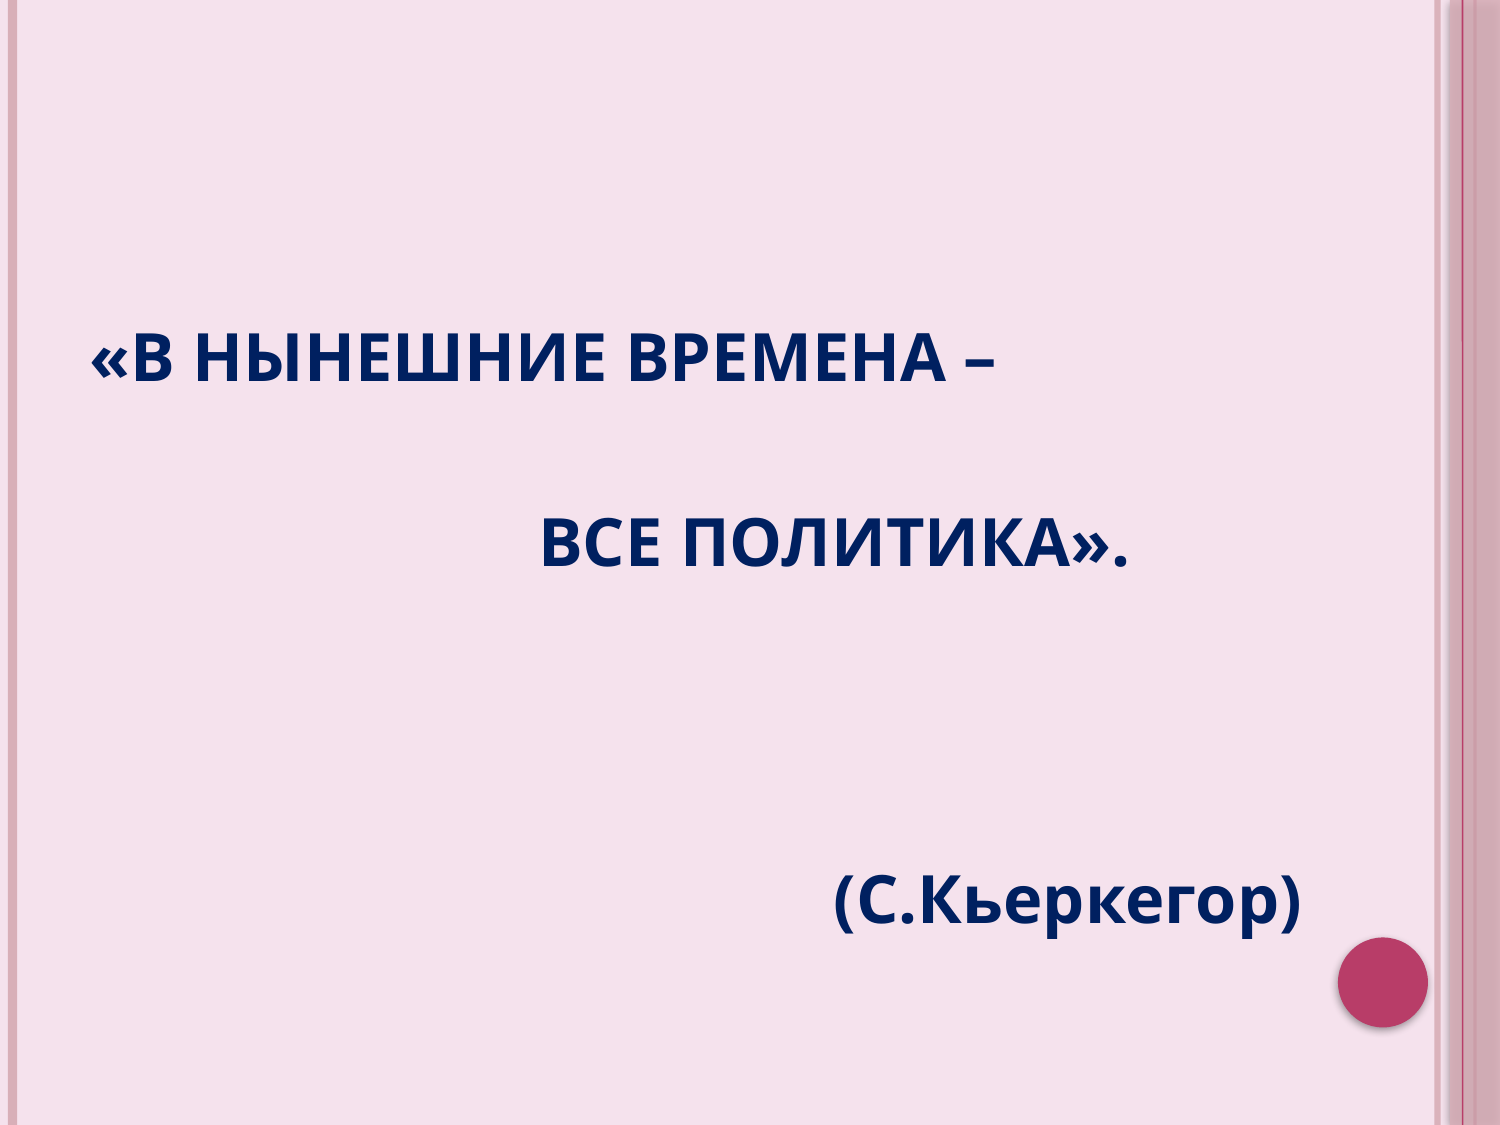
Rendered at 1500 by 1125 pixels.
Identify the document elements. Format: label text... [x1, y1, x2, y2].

list «В НЫНЕШНИЕ ВРЕМЕНА – ВСЕ ПОЛИТИКА». (С.Кьеркегор) [75, 90, 1317, 1062]
